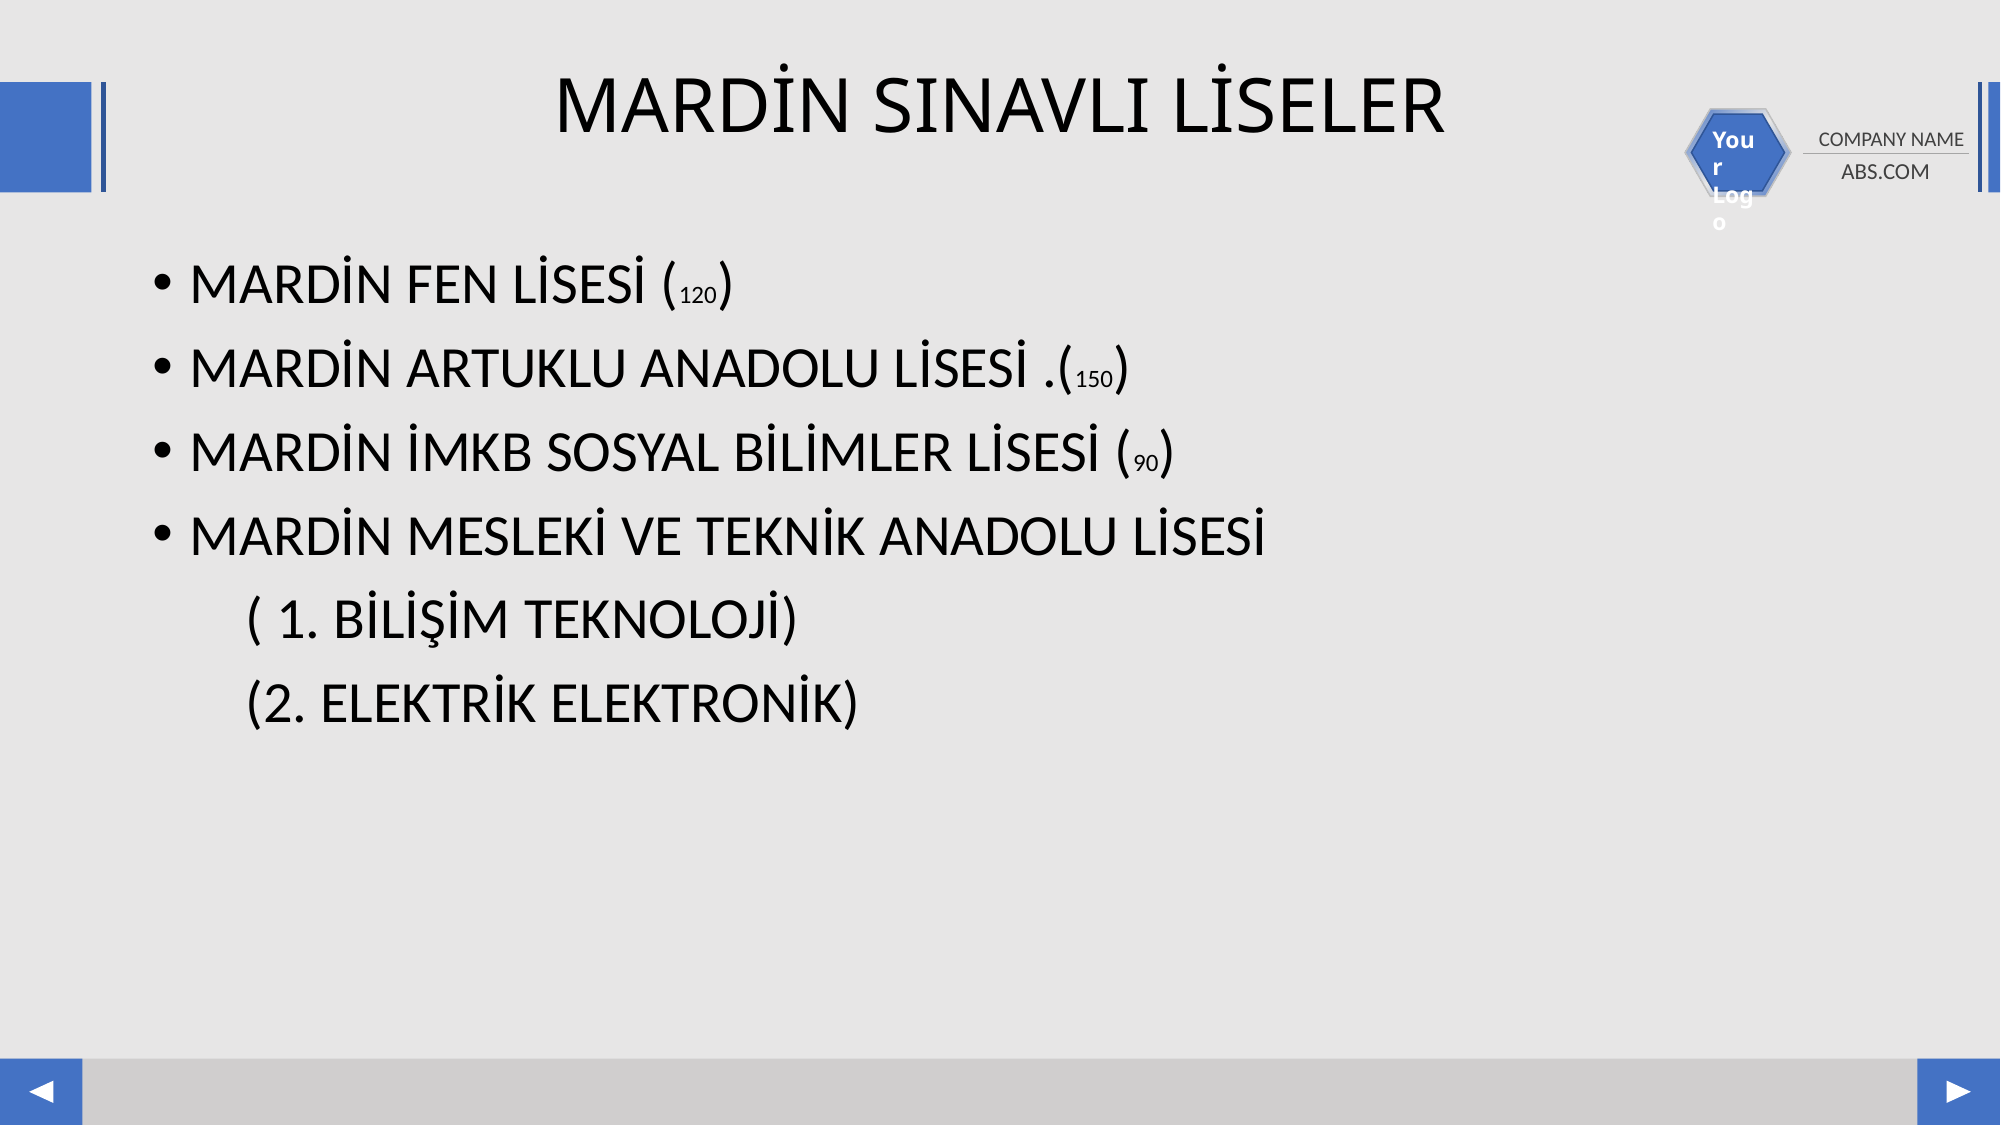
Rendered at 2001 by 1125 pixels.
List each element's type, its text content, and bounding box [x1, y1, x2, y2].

list MARDİN FEN LİSESİ (120) MARDİN ARTUKLU ANADOLU LİSESİ .(150) MARDİN İMKB SOSYAL BİLİMLER LİSESİ (90) MARDİN MESLEKİ VE TEKNİK ANADOLU LİSESİ ( 1. BİLİŞİM TEKNOLOJİ) (2. ELEKTRİK ELEKTRONİK) [137, 246, 1563, 1016]
title MARDİN SINAVLI LİSELER [137, 59, 1863, 278]
